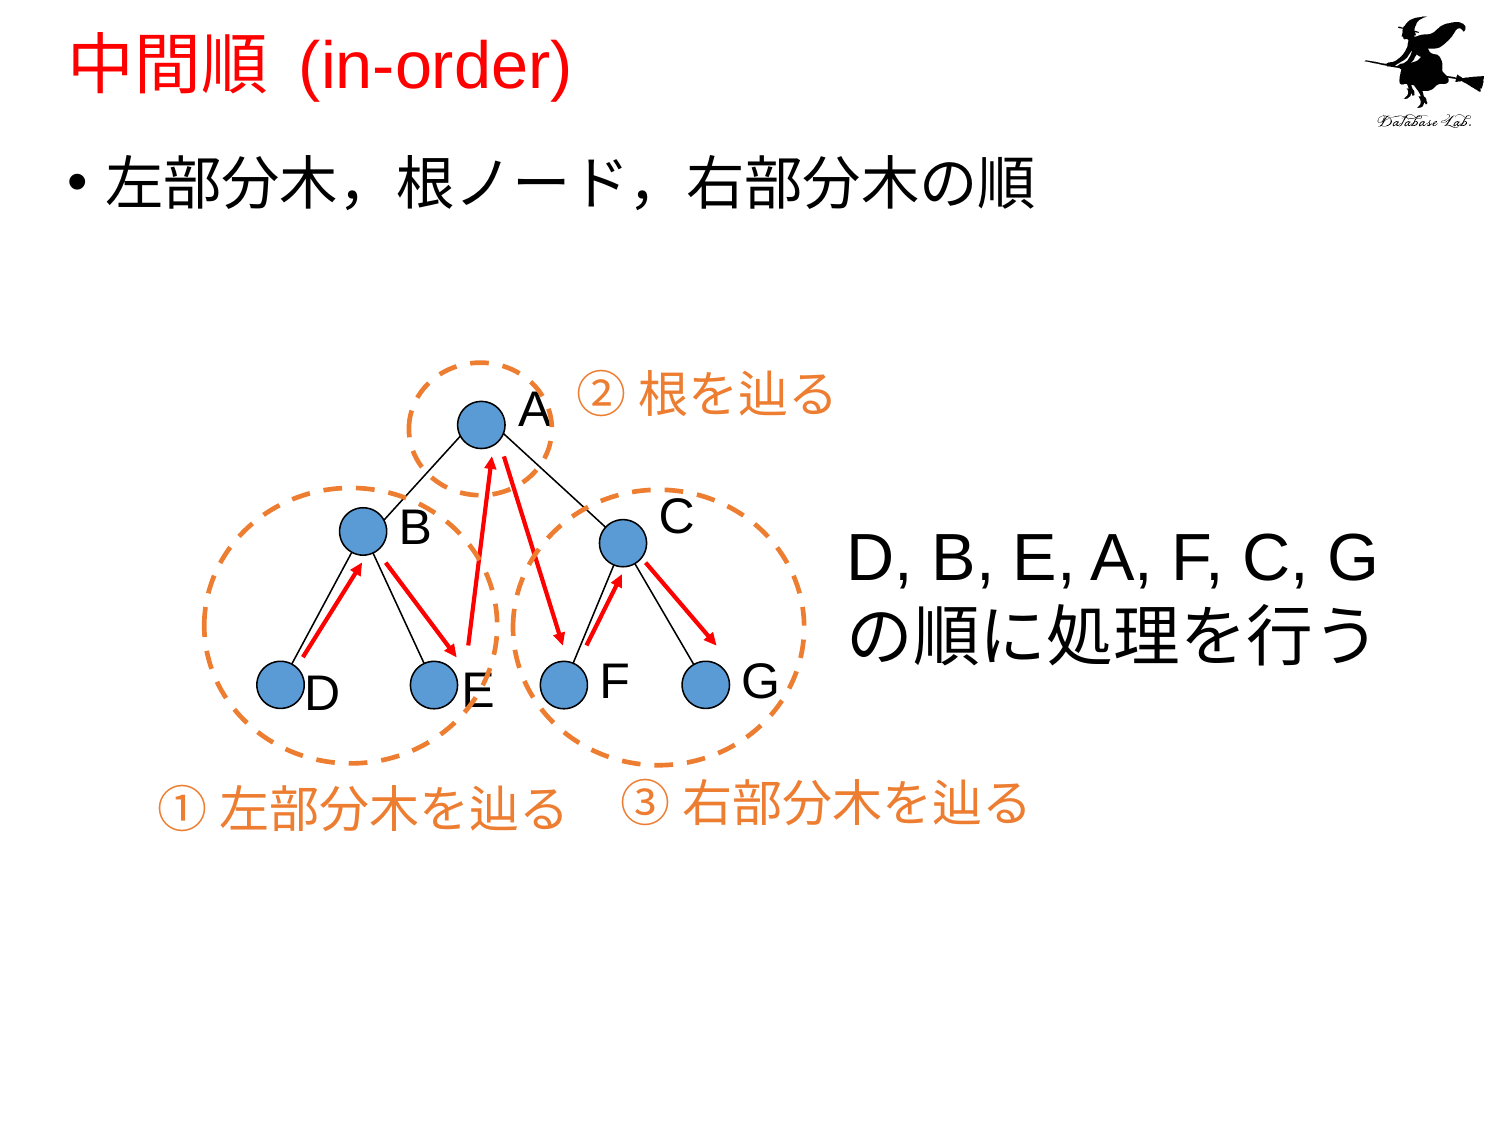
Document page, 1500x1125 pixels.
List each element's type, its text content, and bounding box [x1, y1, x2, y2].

text_box [796, 582, 805, 673]
text_box [204, 520, 449, 764]
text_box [256, 369, 796, 728]
text_box D, B, E, A, F, C, G の順に処理を行う [831, 506, 1401, 684]
text_box [559, 728, 759, 764]
picture [1362, 14, 1486, 130]
text_box ②根を辿る [561, 355, 845, 431]
text_box ①左部分木を辿る [142, 769, 578, 846]
list 左部分木，根ノード，右部分木の順 [52, 138, 1362, 323]
text_box [449, 362, 511, 369]
title 中間順 (in-order) [52, 28, 1441, 106]
text_box ③右部分木を辿る [605, 764, 1040, 841]
